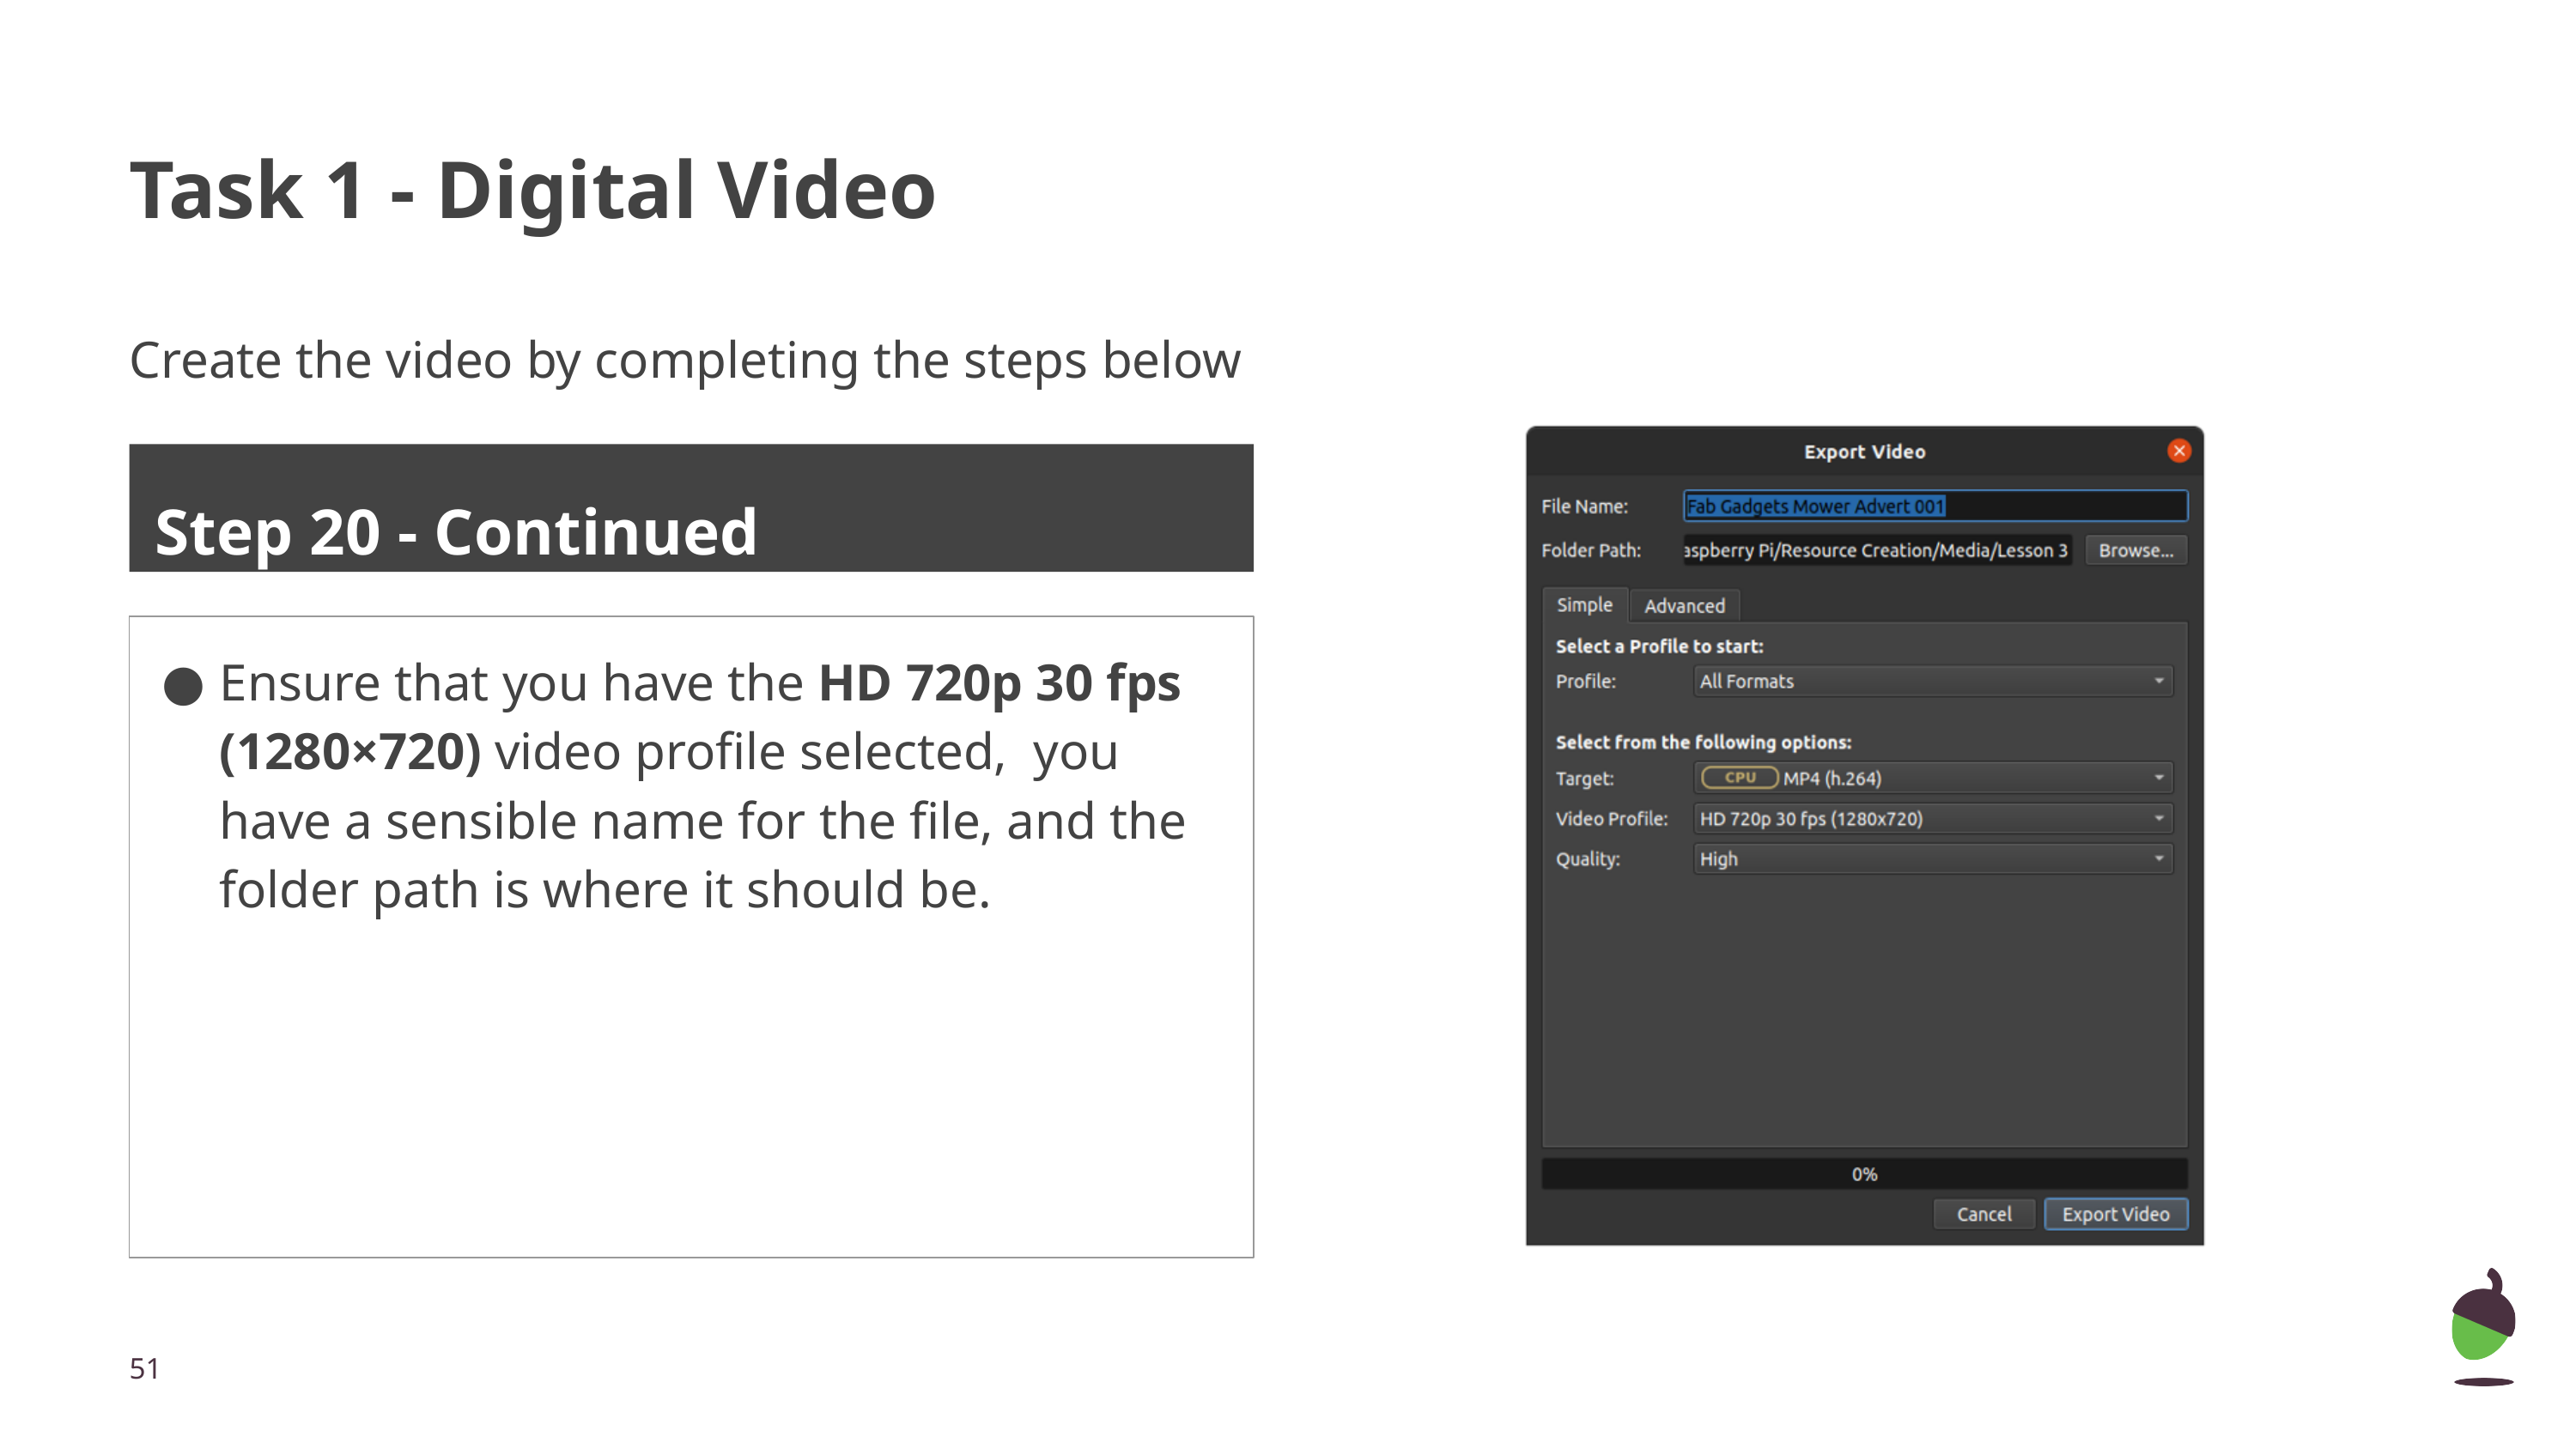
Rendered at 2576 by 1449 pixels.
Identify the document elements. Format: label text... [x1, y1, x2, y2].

picture [2451, 1268, 2516, 1386]
text_box Step 20 - Continued [129, 444, 1255, 573]
text_box Ensure that you have the HD 720p 30 fps (1280×720) video profile selected, you have a sensible name for the file, and the folder path is where it should be. [129, 615, 1255, 1258]
picture [1515, 417, 2216, 1258]
list Create the video by completing the steps below [129, 309, 2447, 400]
title Task 1 - Digital Video [129, 124, 1242, 355]
slide_number ‹#› [129, 1349, 332, 1401]
